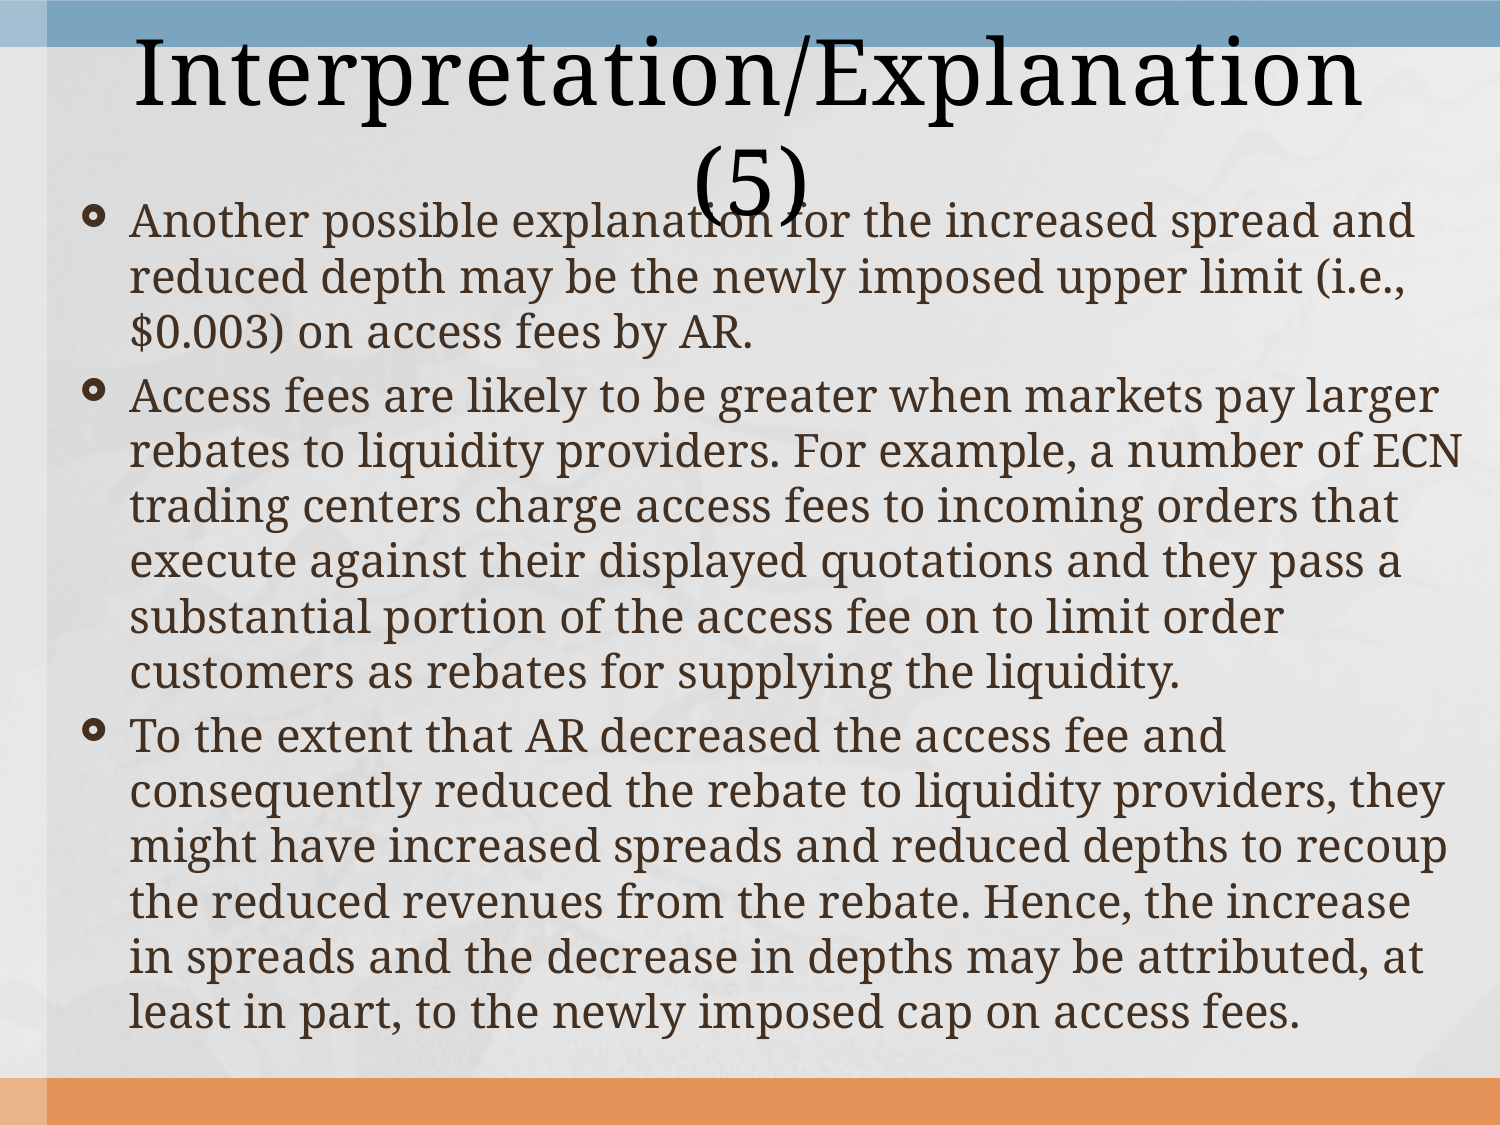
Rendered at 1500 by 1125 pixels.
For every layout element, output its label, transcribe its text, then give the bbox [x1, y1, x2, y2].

list Another possible explanation for the increased spread and reduced depth may be the newly imposed upper limit (i.e., $0.003) on access fees by AR. Access fees are likely to be greater when markets pay larger rebates to liquidity providers. For example, a number of ECN trading centers charge access fees to incoming orders that execute against their displayed quotations and they pass a substantial portion of the access fee on to limit order customers as rebates for supplying the liquidity. To the extent that AR decreased the access fee and consequently reduced the rebate to liquidity providers, they might have increased spreads and reduced depths to recoup the reduced revenues from the rebate. Hence, the increase in spreads and the decrease in depths may be attributed, at least in part, to the newly imposed cap on access fees. [64, 184, 1483, 1083]
title Interpretation/Explanation (5) [49, 46, 1454, 202]
